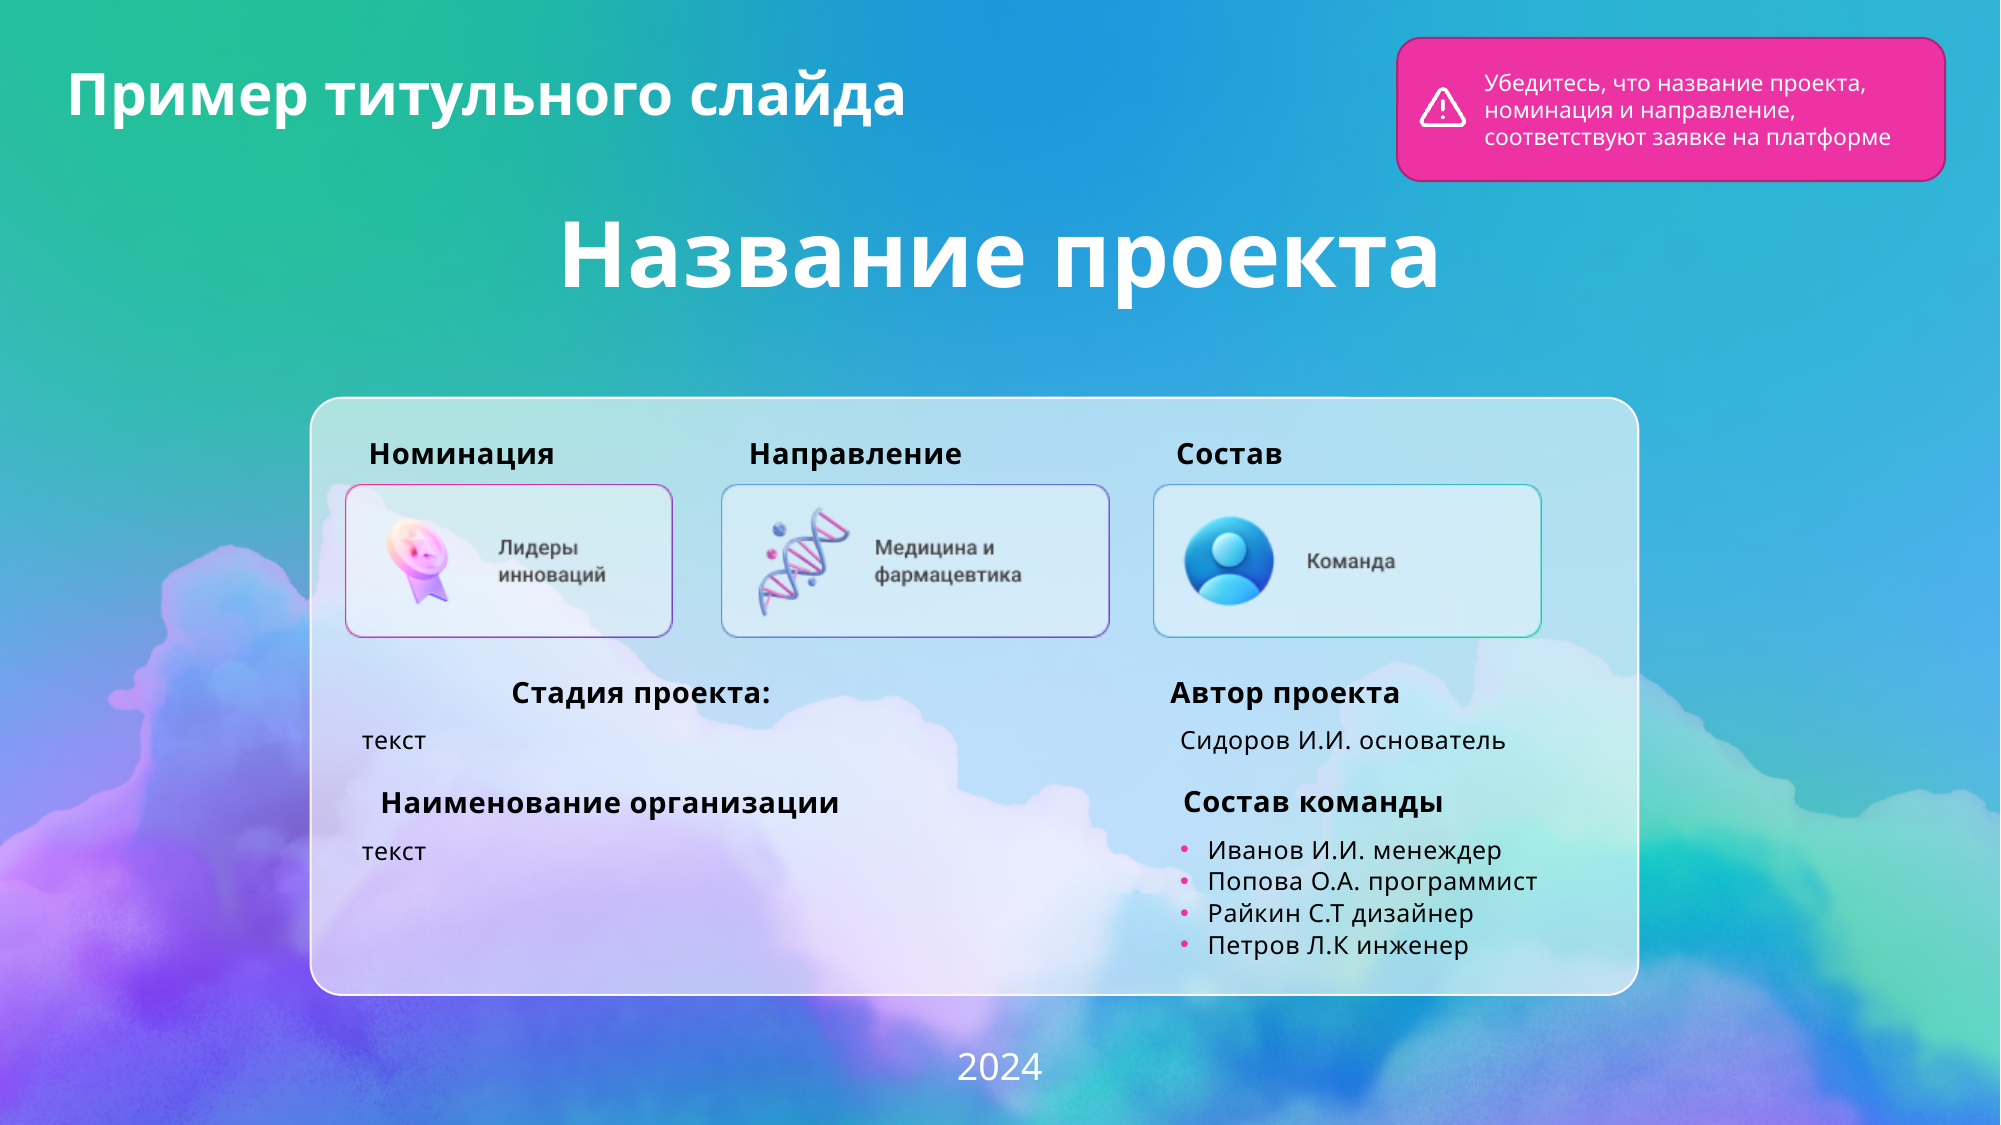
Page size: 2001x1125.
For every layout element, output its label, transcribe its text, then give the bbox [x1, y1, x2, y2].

text_box текст [345, 827, 1110, 873]
text_box Стадия проекта: [494, 666, 786, 717]
text_box Состав команды [1166, 776, 1459, 826]
text_box Автор проекта [1153, 666, 1639, 717]
text_box Иванов И.И. менеждер Попова О.А. программист Райкин С.Т дизайнер Петров Л.К инженер [1163, 826, 1554, 967]
text_box текст [345, 717, 1110, 762]
text_box Наименование организации [363, 776, 856, 827]
text_box Состав [1159, 428, 1299, 478]
title Название проекта [56, 126, 1945, 391]
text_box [1397, 37, 1946, 181]
text_box [309, 396, 1640, 996]
text_box Сидоров И.И. основатель [1163, 717, 1522, 762]
text_box Пример титульного слайда [51, 57, 1396, 126]
text_box 2024 [704, 1035, 1296, 1096]
picture [0, 0, 2000, 1125]
text_box Направление [732, 428, 978, 478]
text_box Номинация [352, 428, 570, 478]
